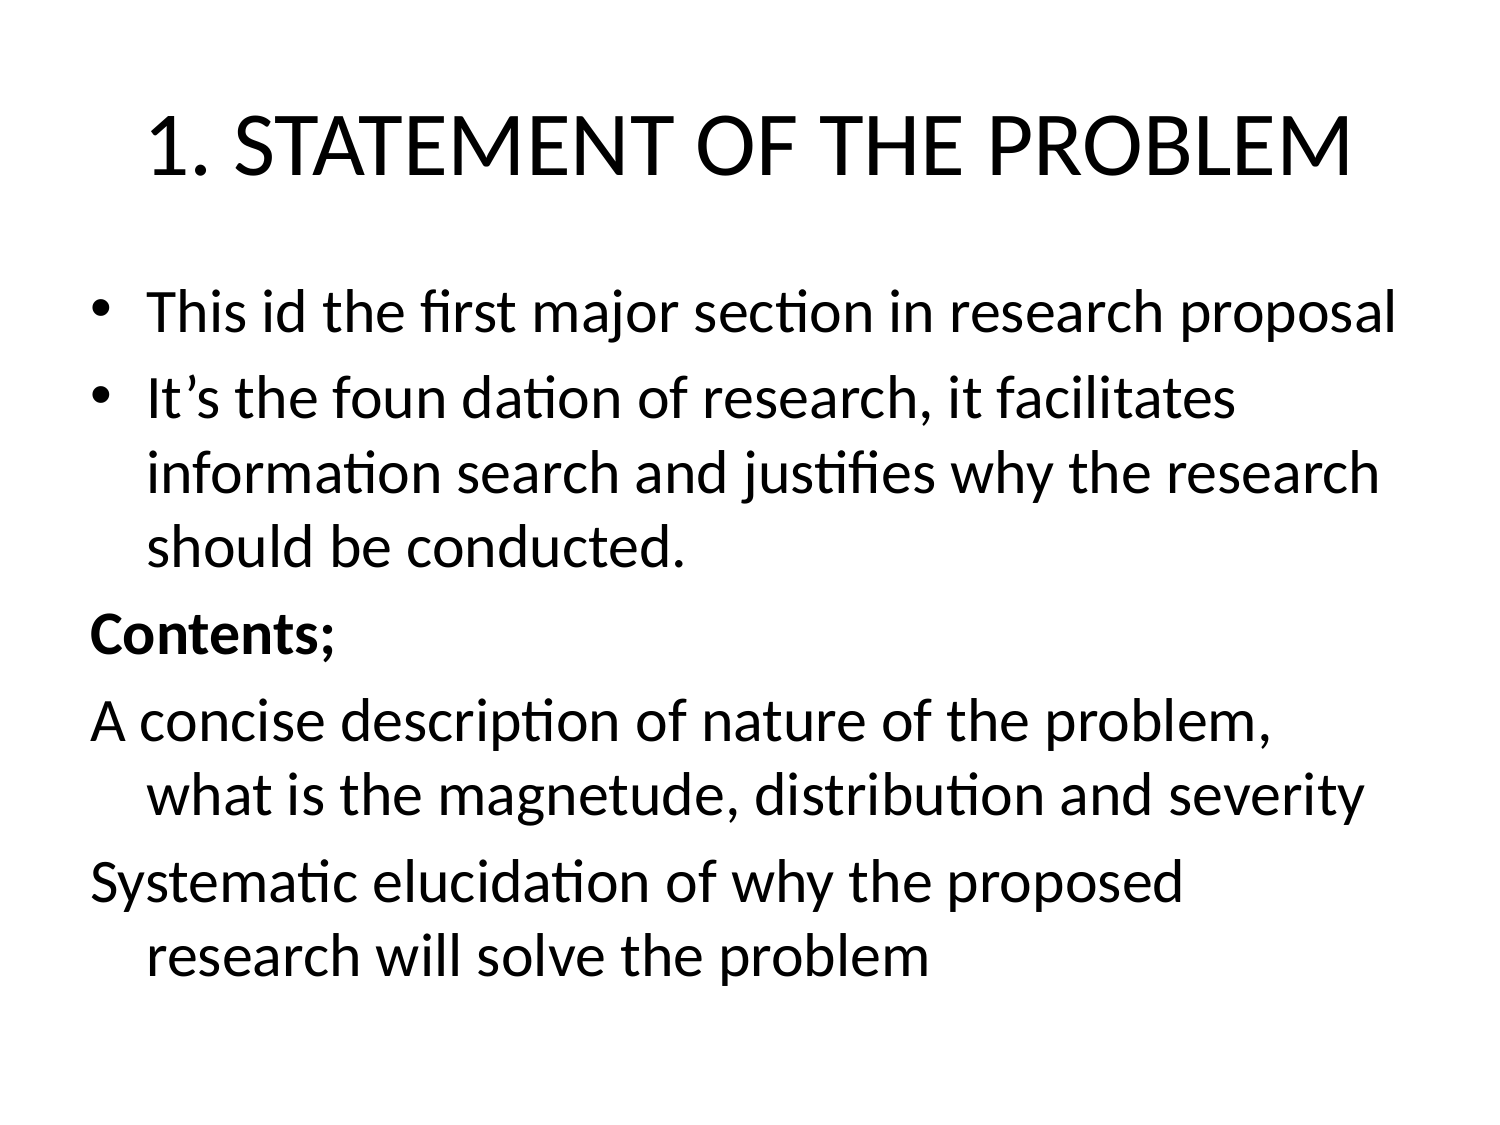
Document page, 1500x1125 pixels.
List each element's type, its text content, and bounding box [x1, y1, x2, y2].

title 1. STATEMENT OF THE PROBLEM [75, 45, 1425, 233]
list This id the first major section in research proposal It’s the foun dation of research, it facilitates information search and justifies why the research should be conducted. Contents; A concise description of nature of the problem, what is the magnetude, distribution and severity Systematic elucidation of why the proposed research will solve the problem [75, 262, 1425, 1005]
